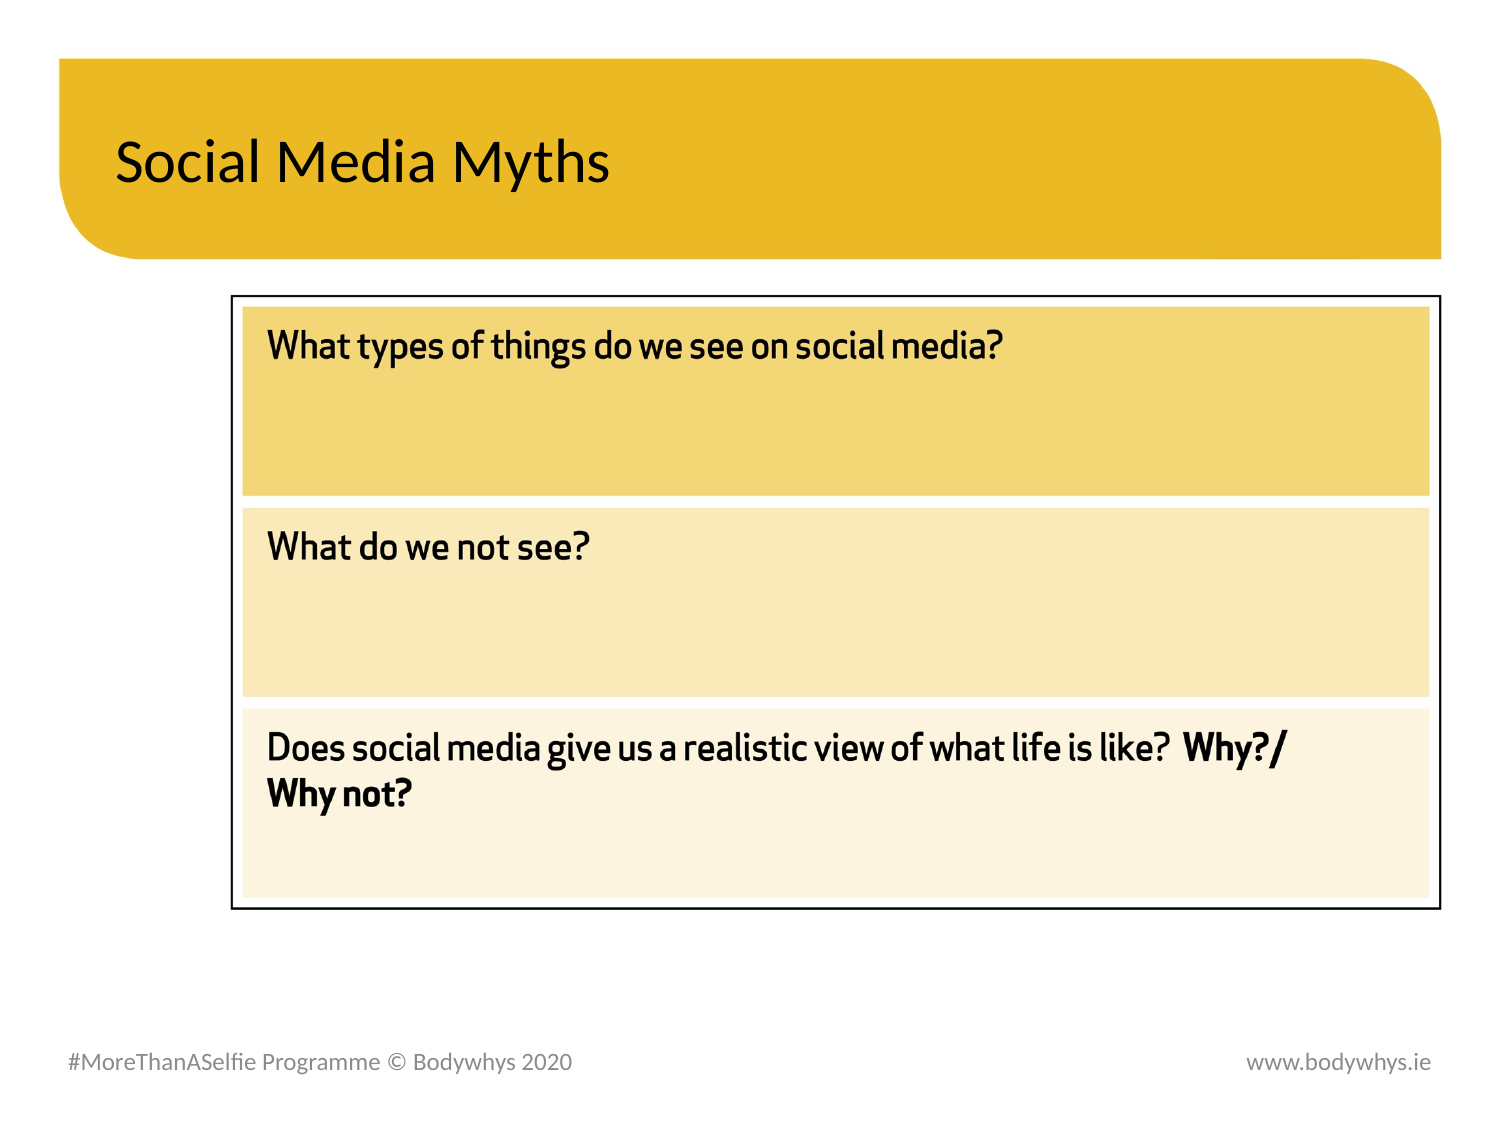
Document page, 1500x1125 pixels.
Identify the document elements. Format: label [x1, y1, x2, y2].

text_box [52, 1034, 1448, 1087]
picture [0, 0, 1500, 1125]
